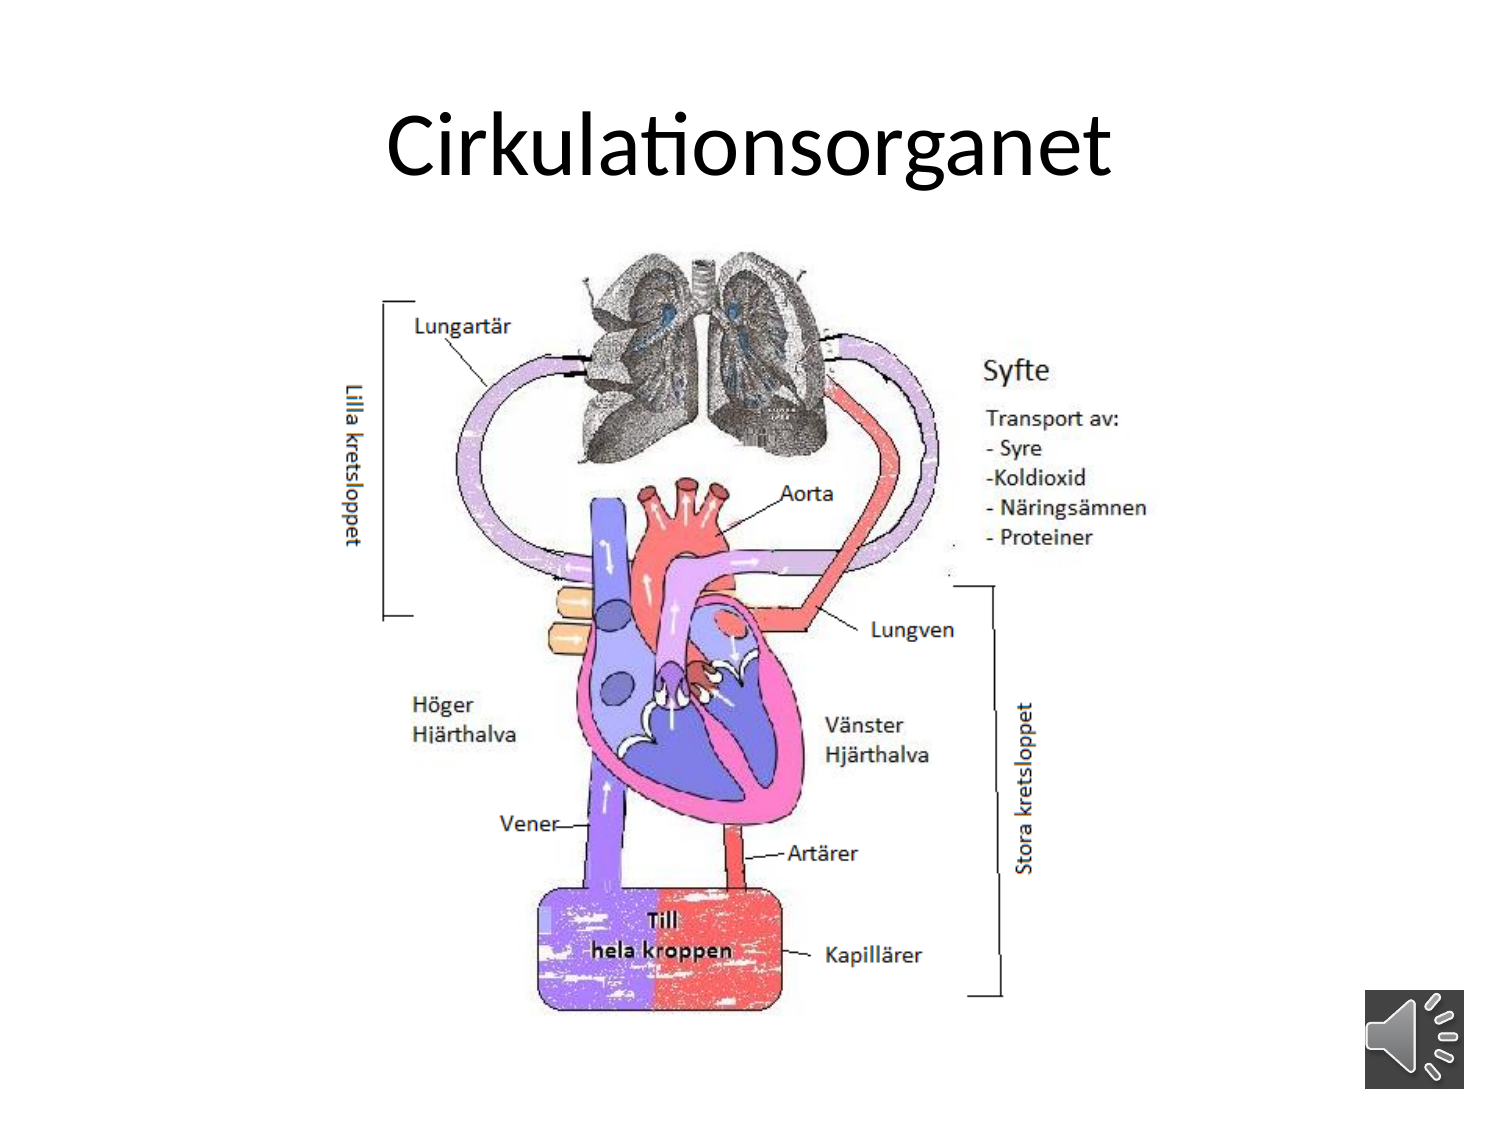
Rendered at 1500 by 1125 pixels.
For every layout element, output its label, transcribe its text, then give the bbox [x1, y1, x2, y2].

title Cirkulationsorganet [75, 45, 1425, 233]
picture [328, 243, 1177, 1016]
picture [1364, 989, 1465, 1090]
